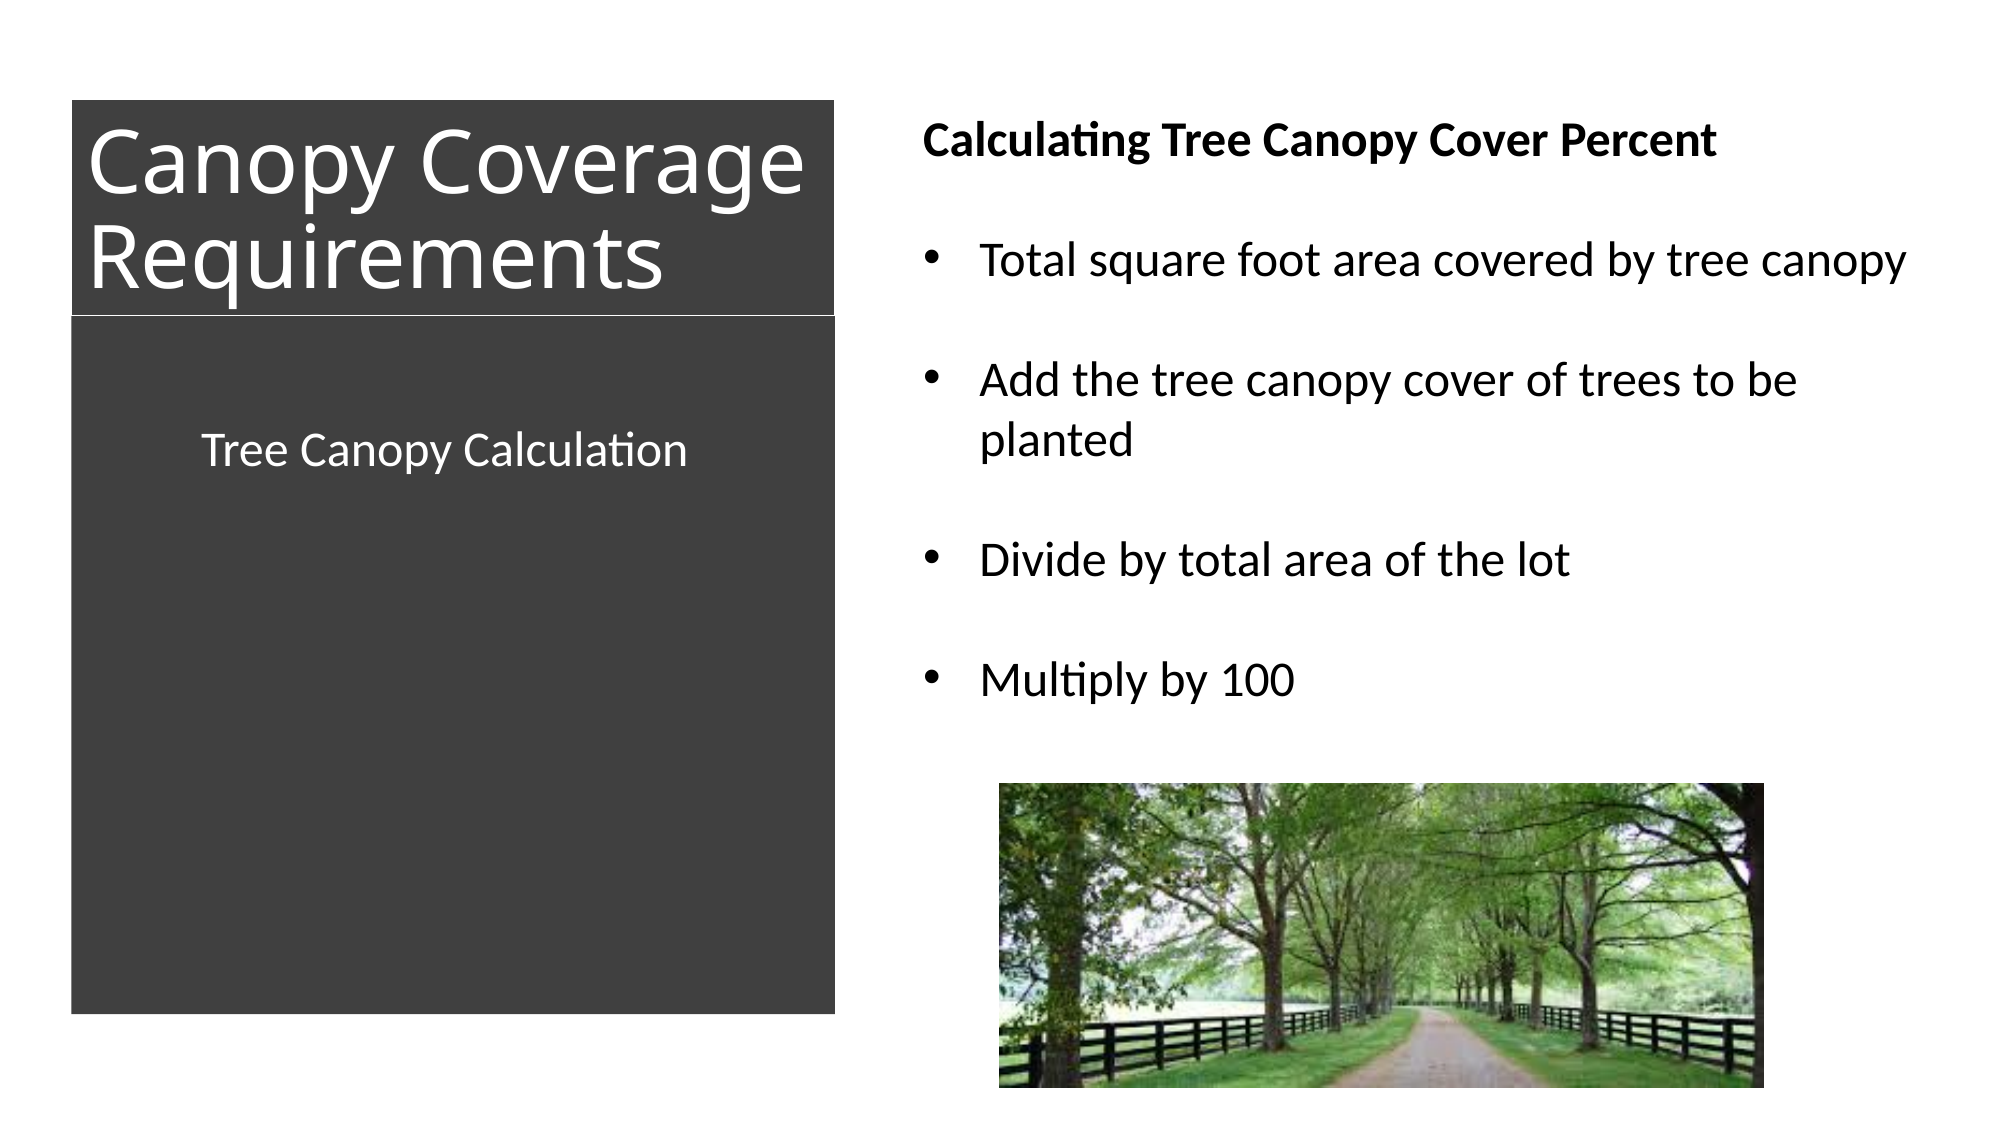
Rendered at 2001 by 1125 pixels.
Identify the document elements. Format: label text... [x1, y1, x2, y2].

text_box Calculating Tree Canopy Cover Percent Total square foot area covered by tree canopy Add the tree canopy cover of trees to be planted Divide by total area of the lot Multiply by 100 [908, 99, 1978, 1125]
text_box [70, 98, 836, 1015]
subtitle Tree Canopy Calculation [134, 415, 756, 492]
picture [999, 783, 1764, 1088]
title Canopy Coverage Requirements [71, 99, 835, 316]
